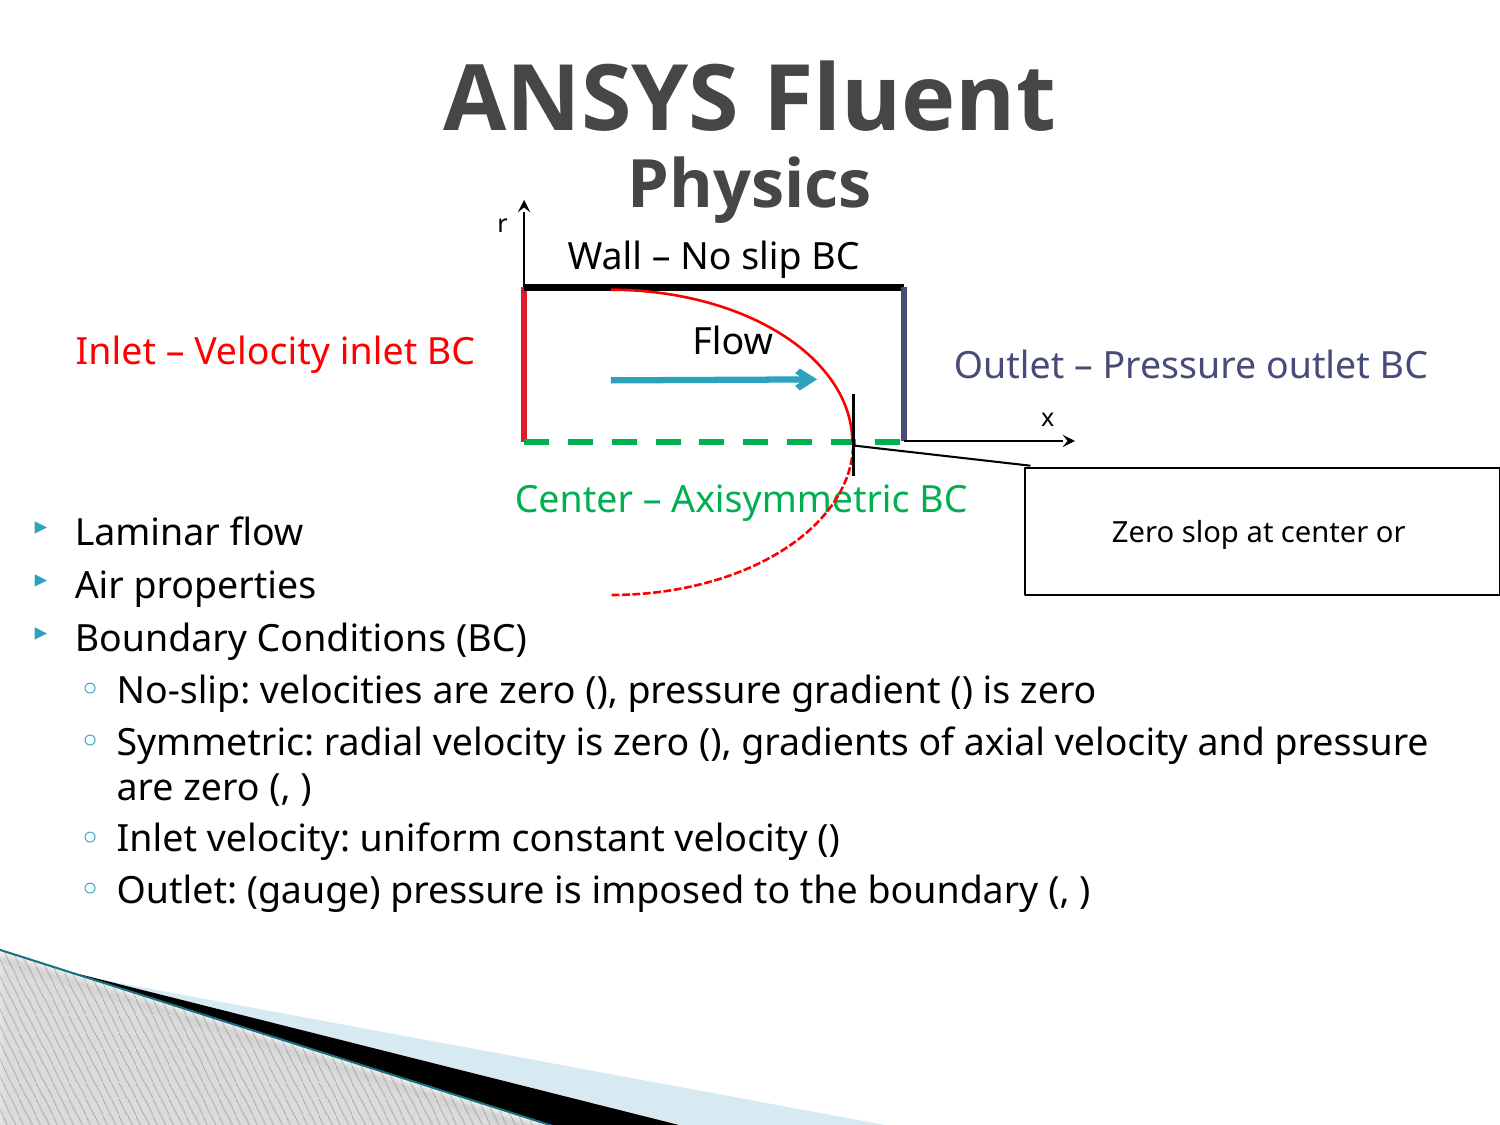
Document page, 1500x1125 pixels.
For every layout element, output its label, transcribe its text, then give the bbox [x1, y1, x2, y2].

text_box Inlet – Velocity inlet BC [60, 319, 491, 380]
text_box [610, 298, 848, 441]
title Physics [75, 188, 1425, 275]
text_box Flow [734, 309, 789, 337]
text_box x [1026, 393, 1070, 439]
text_box Center – Axisymmetric BC [814, 467, 984, 528]
text_box Center – Axisymmetric BC [499, 467, 611, 528]
text_box [611, 453, 848, 596]
text_box ANSYS Fluent [74, 0, 1425, 188]
text_box Wall – No slip BC [552, 224, 876, 285]
text_box r [482, 200, 523, 245]
text_box Outlet – Pressure outlet BC [939, 333, 1444, 394]
